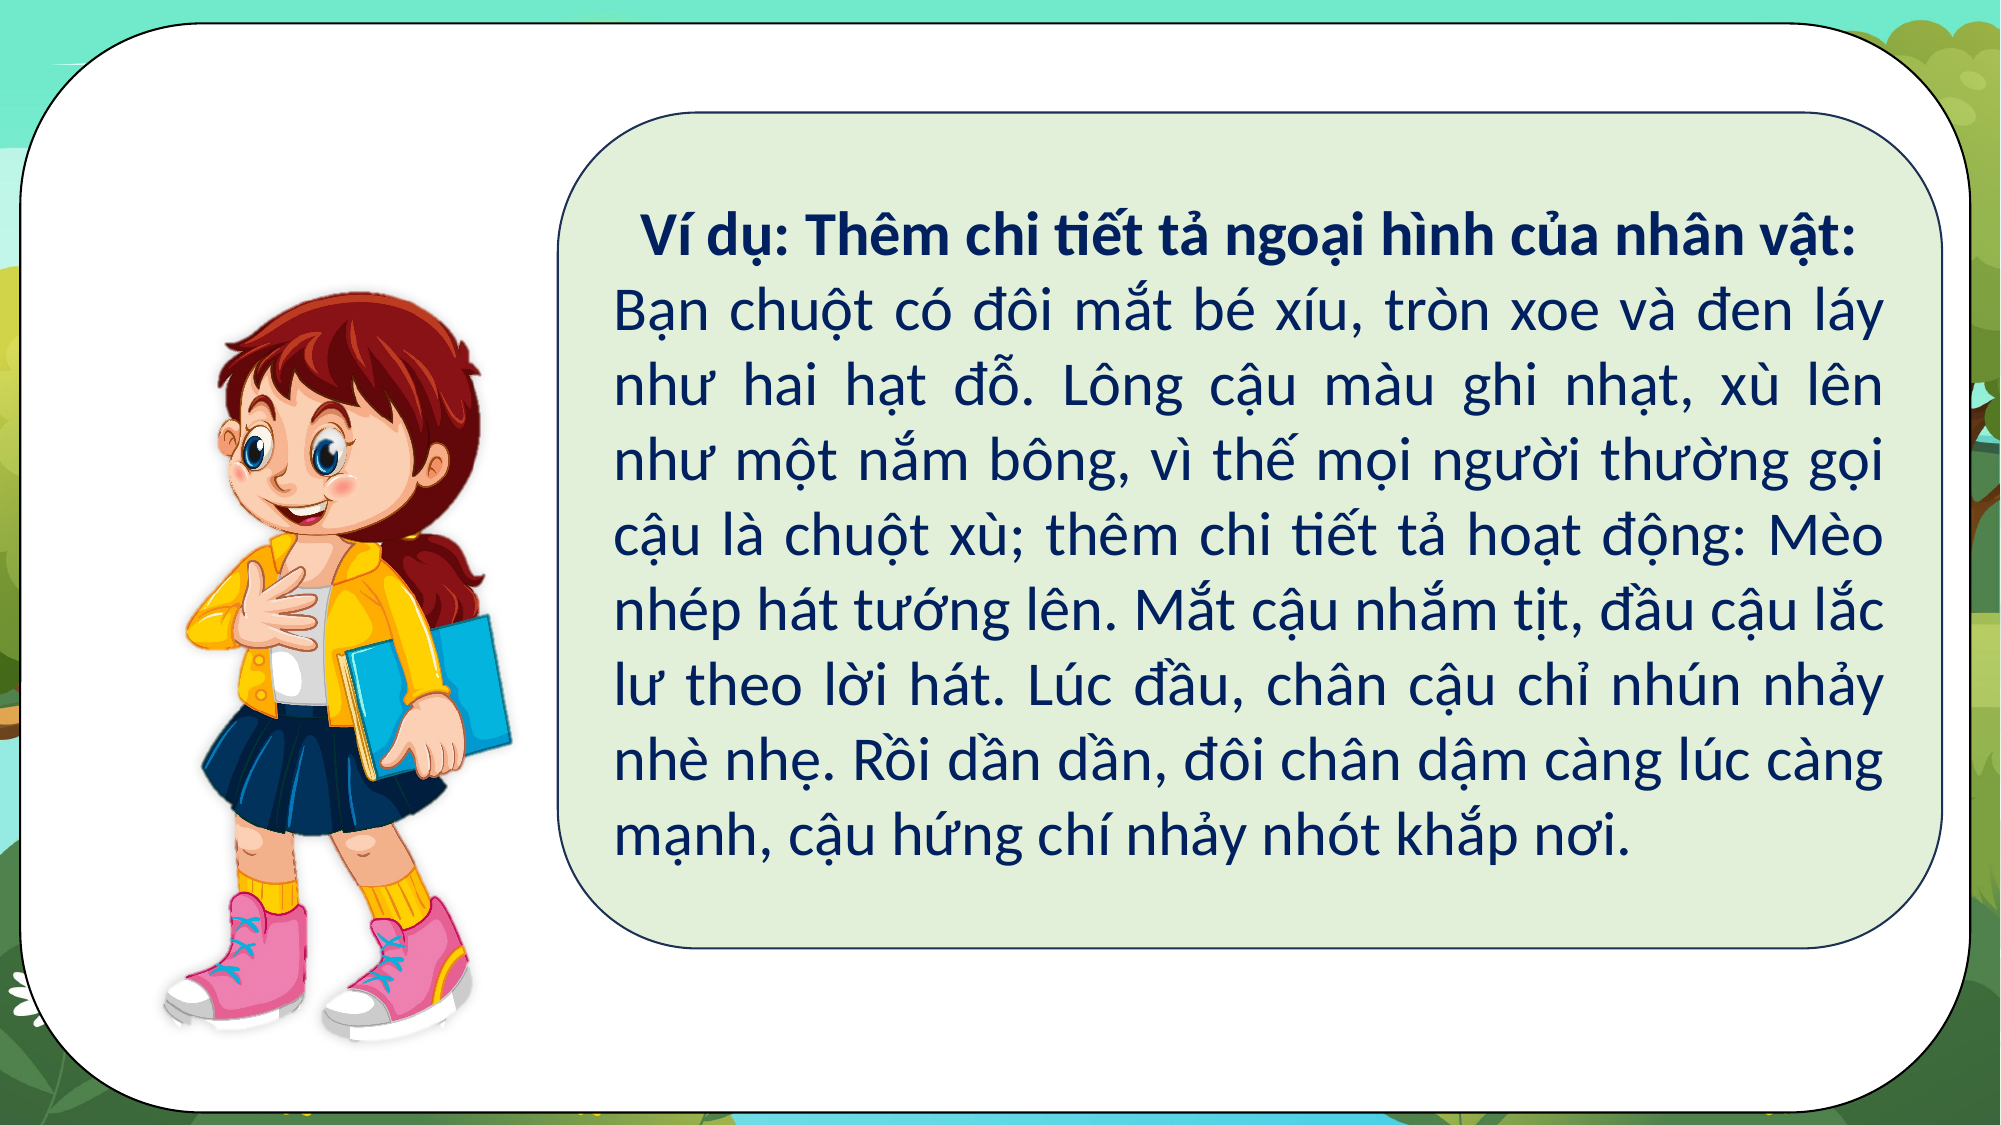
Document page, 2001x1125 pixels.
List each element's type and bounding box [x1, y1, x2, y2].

picture [123, 242, 591, 1063]
list [0, 0, 2000, 1125]
